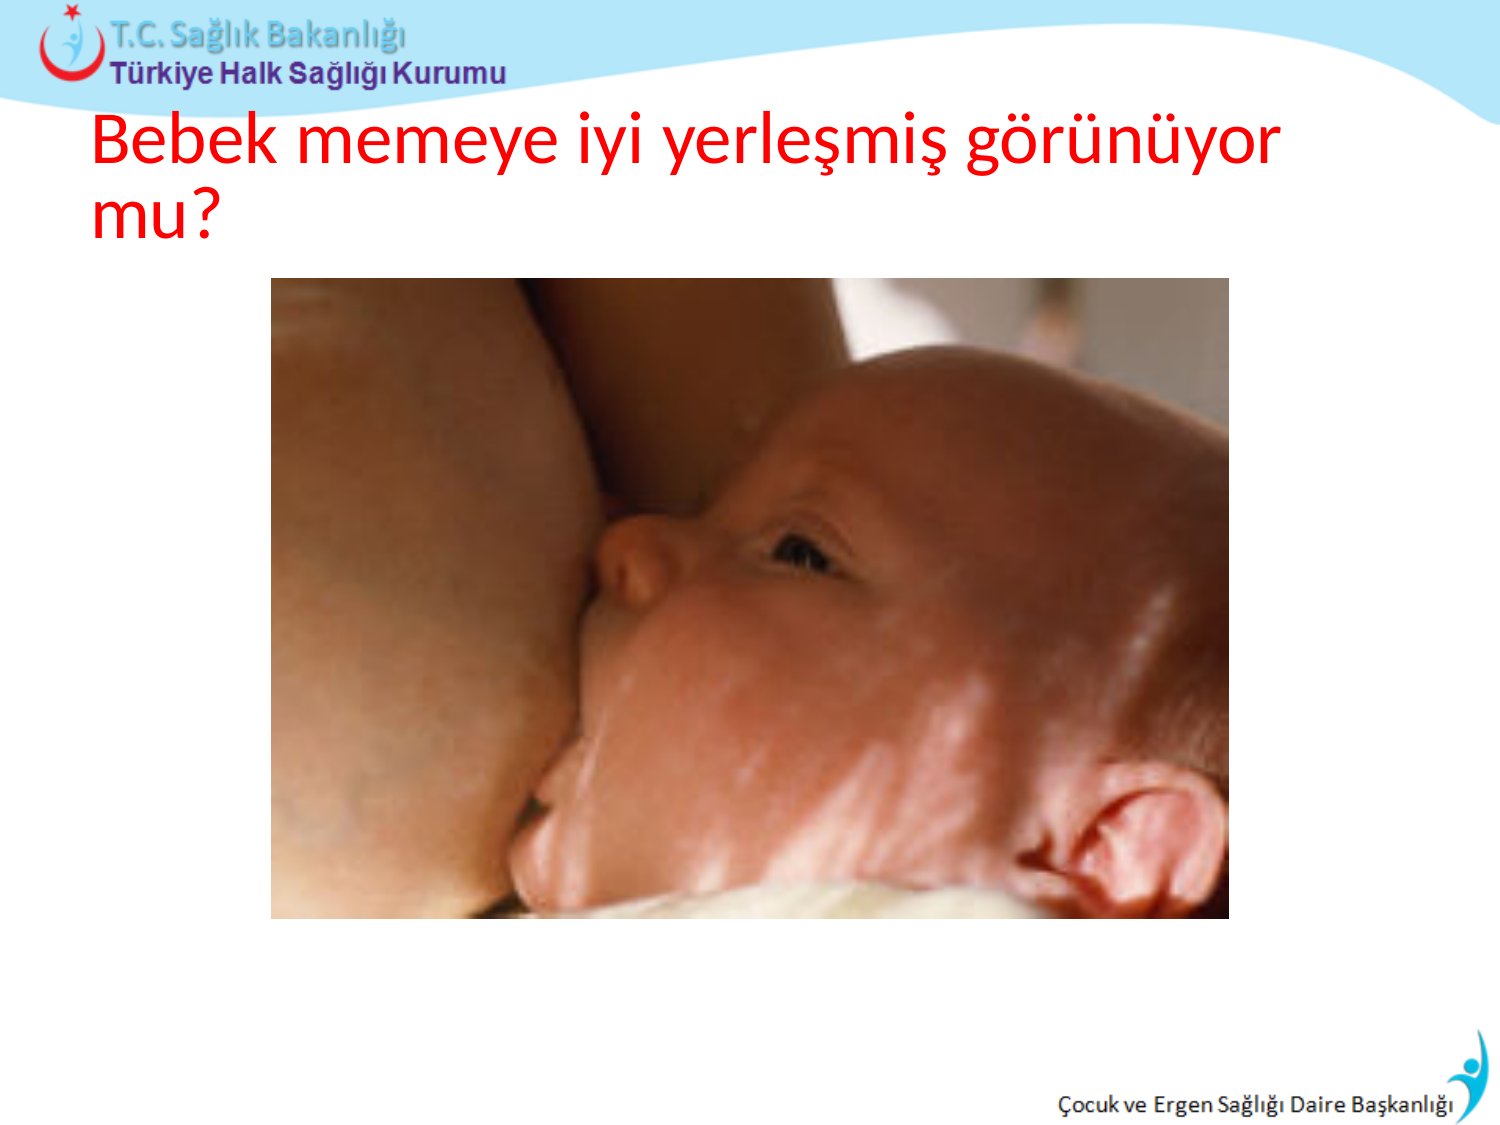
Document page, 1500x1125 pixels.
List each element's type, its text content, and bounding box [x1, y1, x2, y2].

picture [0, 0, 1500, 1125]
title Bebek memeye iyi yerleşmiş görünüyor mu? [75, 125, 1425, 232]
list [271, 278, 1229, 919]
